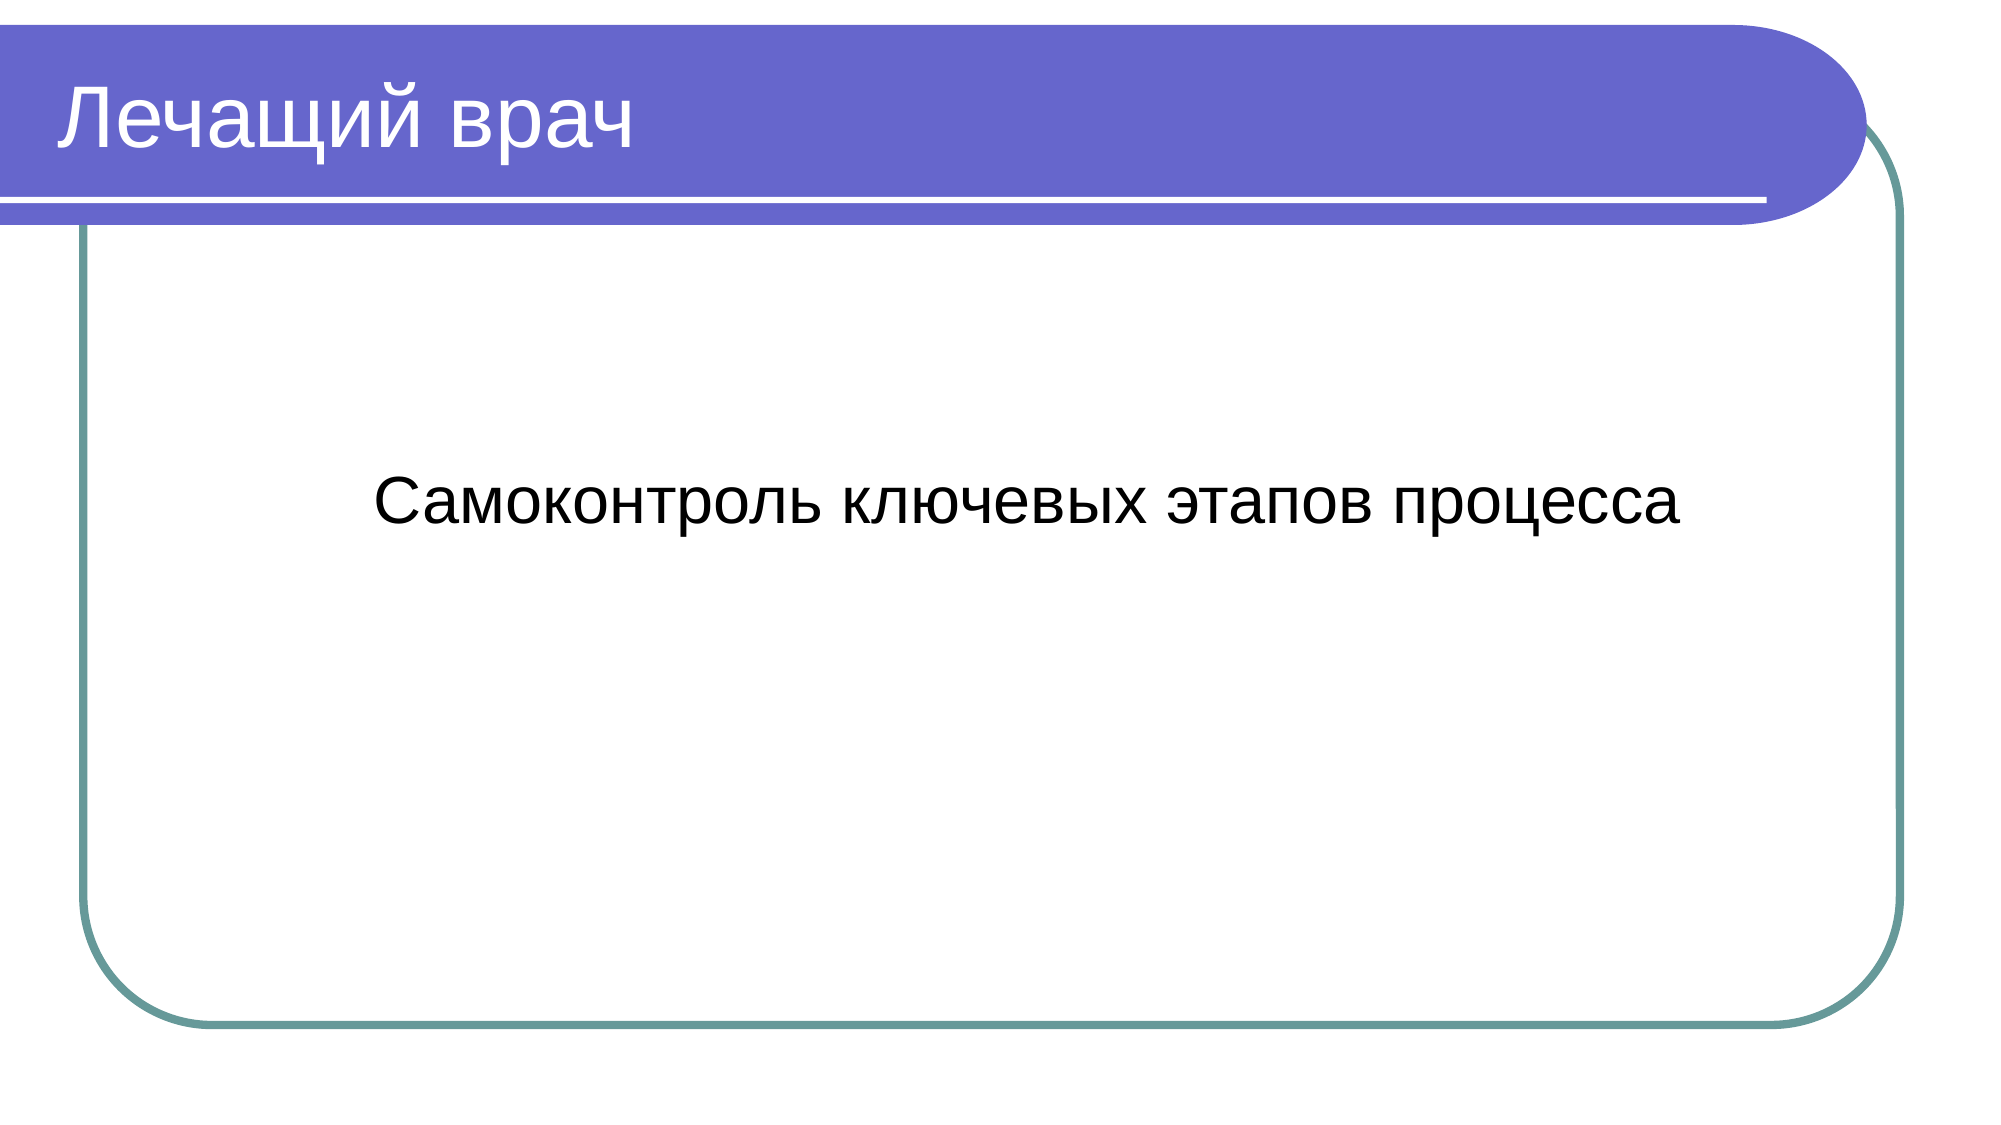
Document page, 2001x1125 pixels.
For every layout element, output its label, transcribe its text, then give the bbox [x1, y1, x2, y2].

list Самоконтроль ключевых этапов процесса [133, 262, 1867, 988]
title Лечащий врач [42, 37, 1796, 188]
